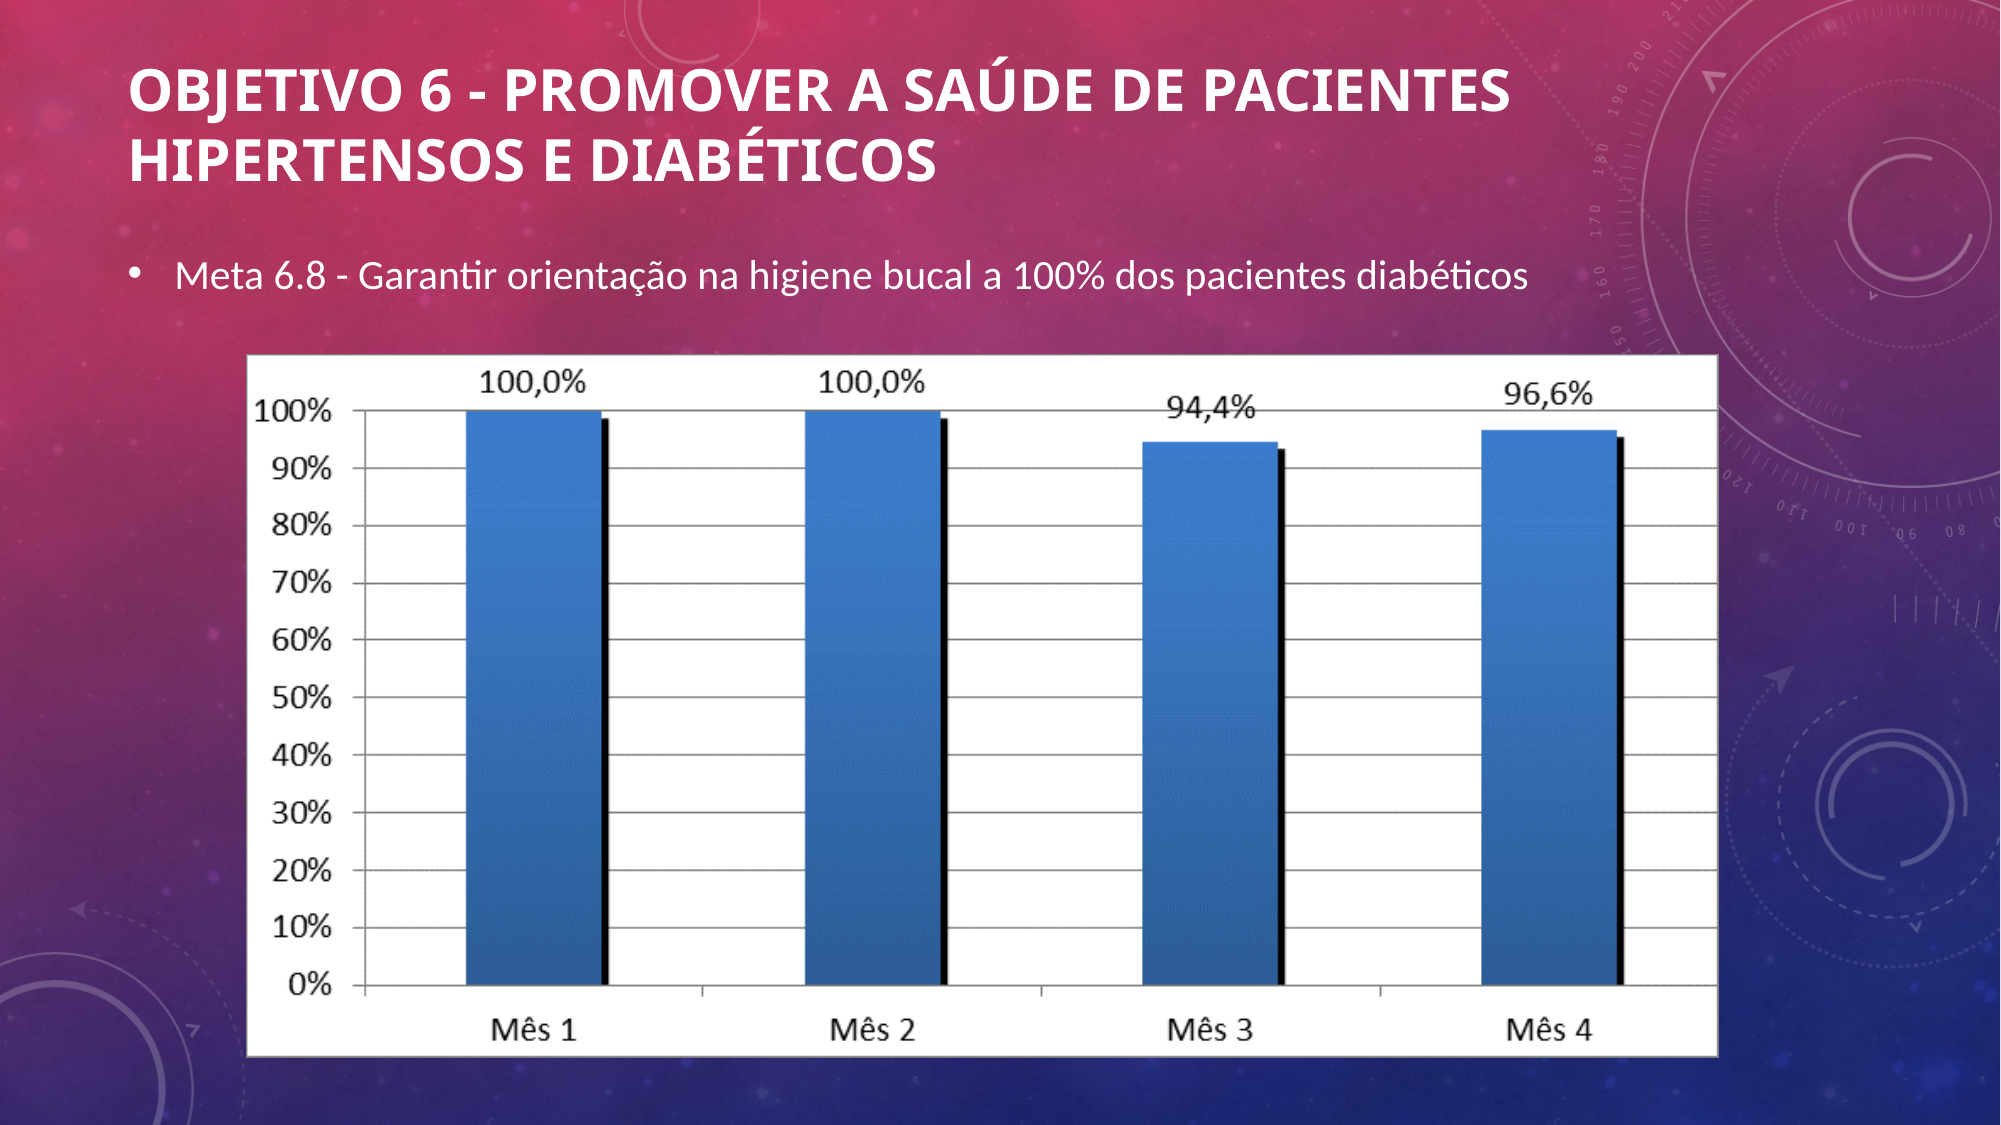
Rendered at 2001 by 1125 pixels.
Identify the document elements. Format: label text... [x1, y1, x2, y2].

title OBJETIVO 6 - Promover a saúde de pacientes hipertensos e diabéticos [112, 30, 1928, 214]
list Meta 6.8 - Garantir orientação na higiene bucal a 100% dos pacientes diabéticos [112, 214, 1928, 1078]
picture [0, 0, 2001, 1125]
